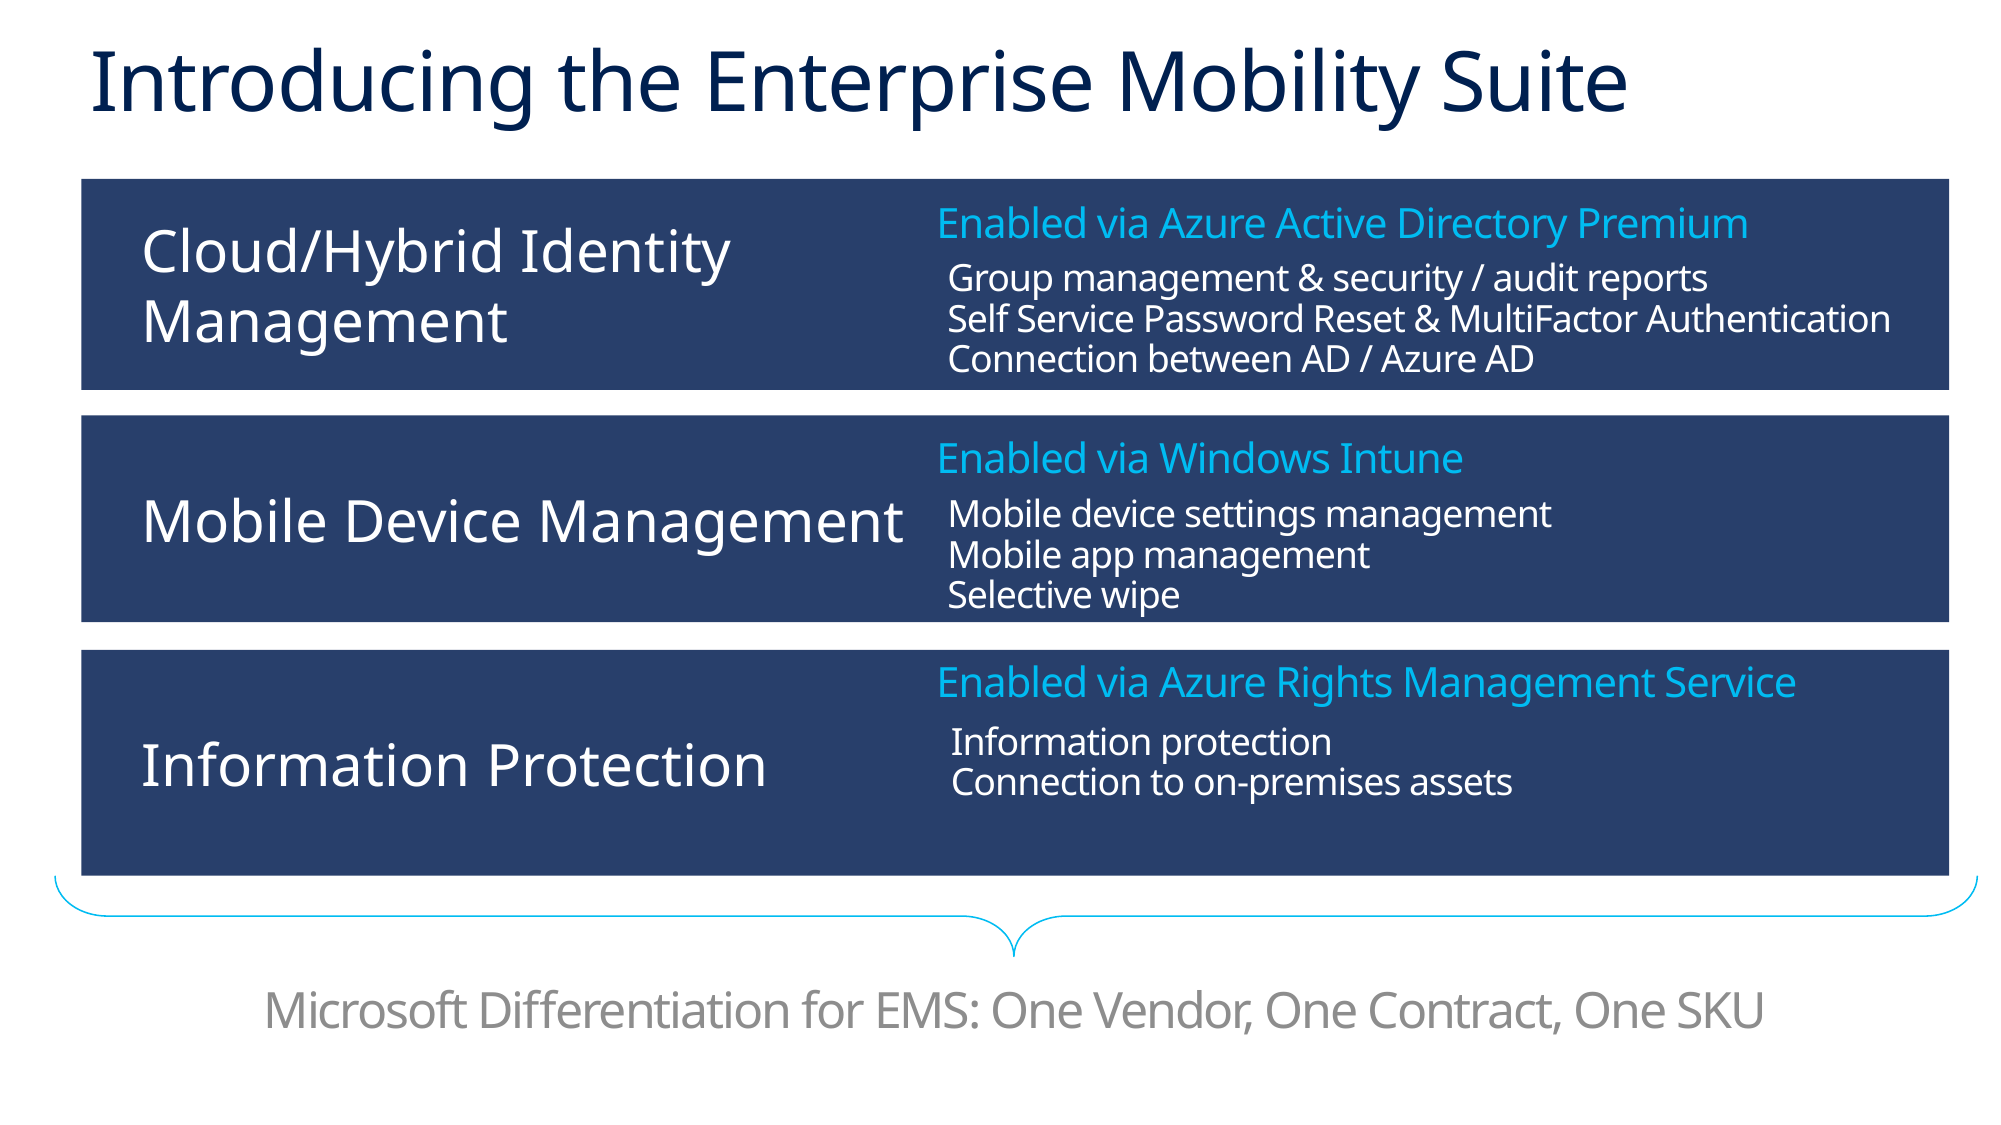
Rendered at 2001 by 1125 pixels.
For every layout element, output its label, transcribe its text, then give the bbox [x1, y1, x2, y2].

text_box Cloud/Hybrid Identity Management [79, 177, 1951, 392]
text_box Information Protection [79, 648, 1951, 875]
text_box Microsoft Differentiation for EMS: One Vendor, One Contract, One SKU [81, 971, 1950, 1055]
text_box Enabled via Azure Rights Management Service [906, 639, 1919, 730]
text_box Mobile device settings management Mobile app management Selective wipe [917, 471, 1978, 641]
text_box Mobile Device Management [79, 413, 1951, 624]
text_box Enabled via Azure Active Directory Premium [906, 180, 1919, 271]
text_box Group management & security / audit reports Self Service Password Reset & MultiFactor Authentication Connection between AD / Azure AD [917, 235, 1995, 405]
text_box Enabled via Windows Intune [906, 415, 1919, 506]
text_box Information protection Connection to on-premises assets [920, 698, 2000, 828]
title Introducing the Enterprise Mobility Suite [37, 23, 2000, 130]
text_box [54, 875, 1979, 958]
